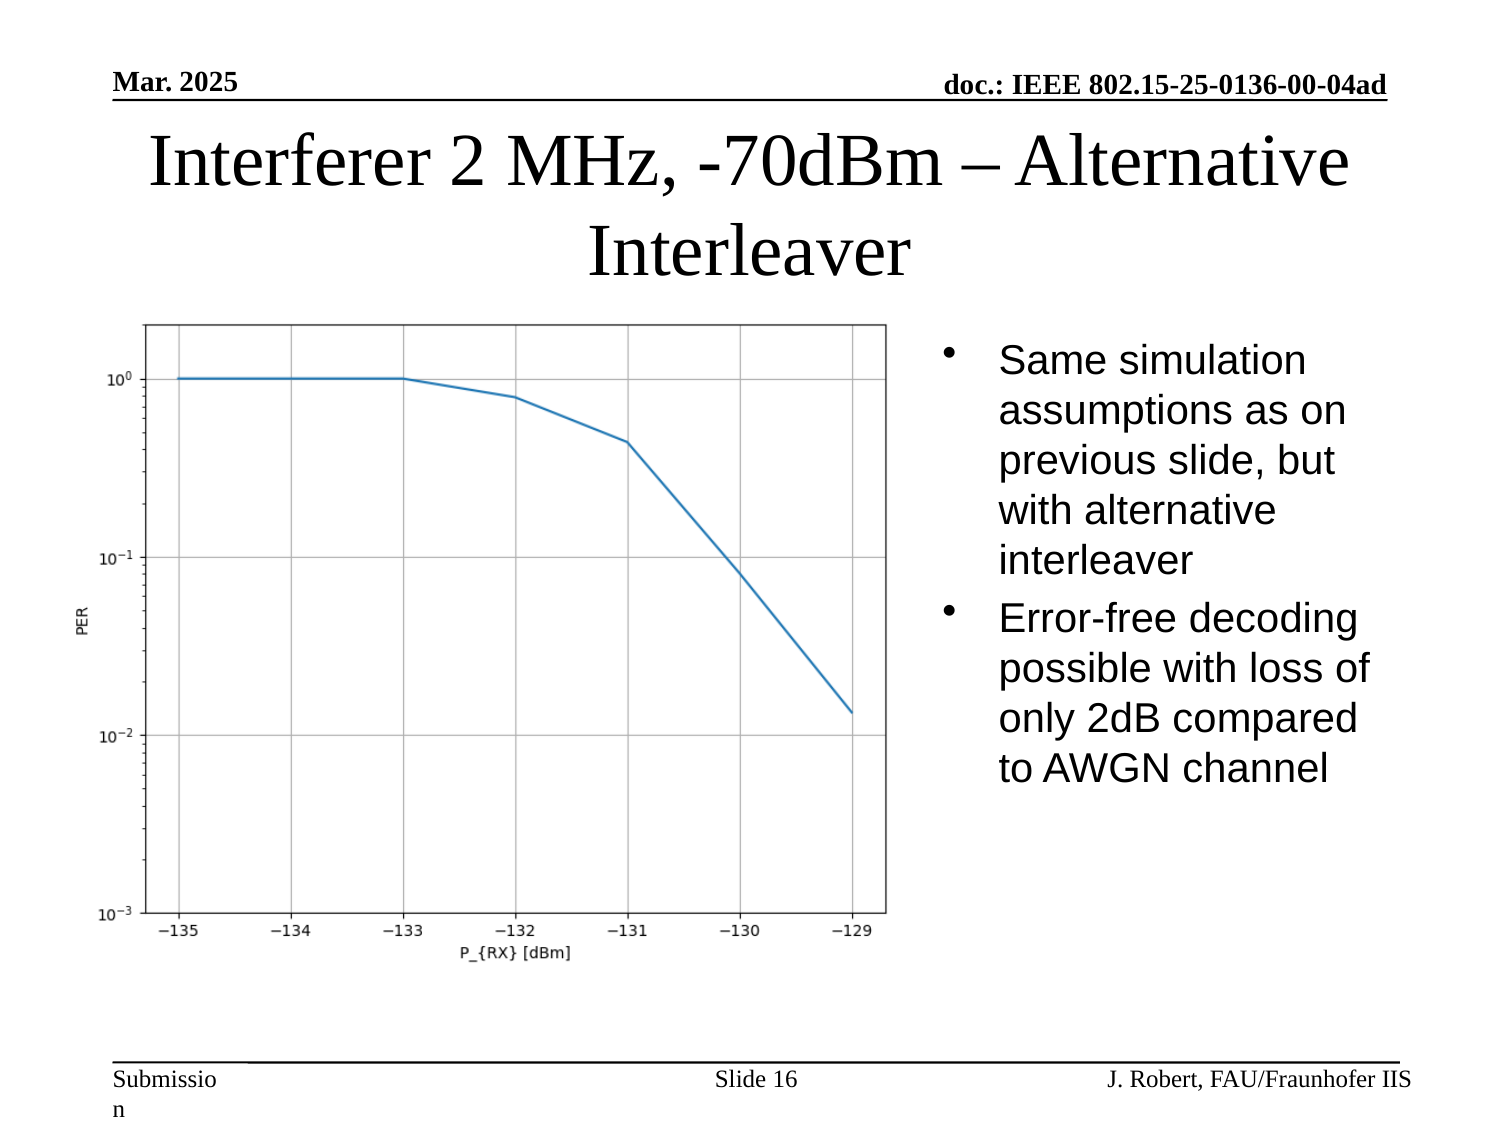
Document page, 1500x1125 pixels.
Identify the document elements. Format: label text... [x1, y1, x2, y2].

title Interferer 2 MHz, -70dBm – Alternative Interleaver [112, 112, 1388, 288]
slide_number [112, 62, 375, 98]
footer J. Robert, FAU/Fraunhofer IIS [900, 1062, 1413, 1093]
picture [52, 300, 941, 985]
slide_number Slide 16 [712, 1062, 800, 1093]
list Same simulation assumptions as on previous slide, but with alternative interleaver Error-free decoding possible with loss of only 2dB compared to AWGN channel [927, 324, 1388, 1000]
